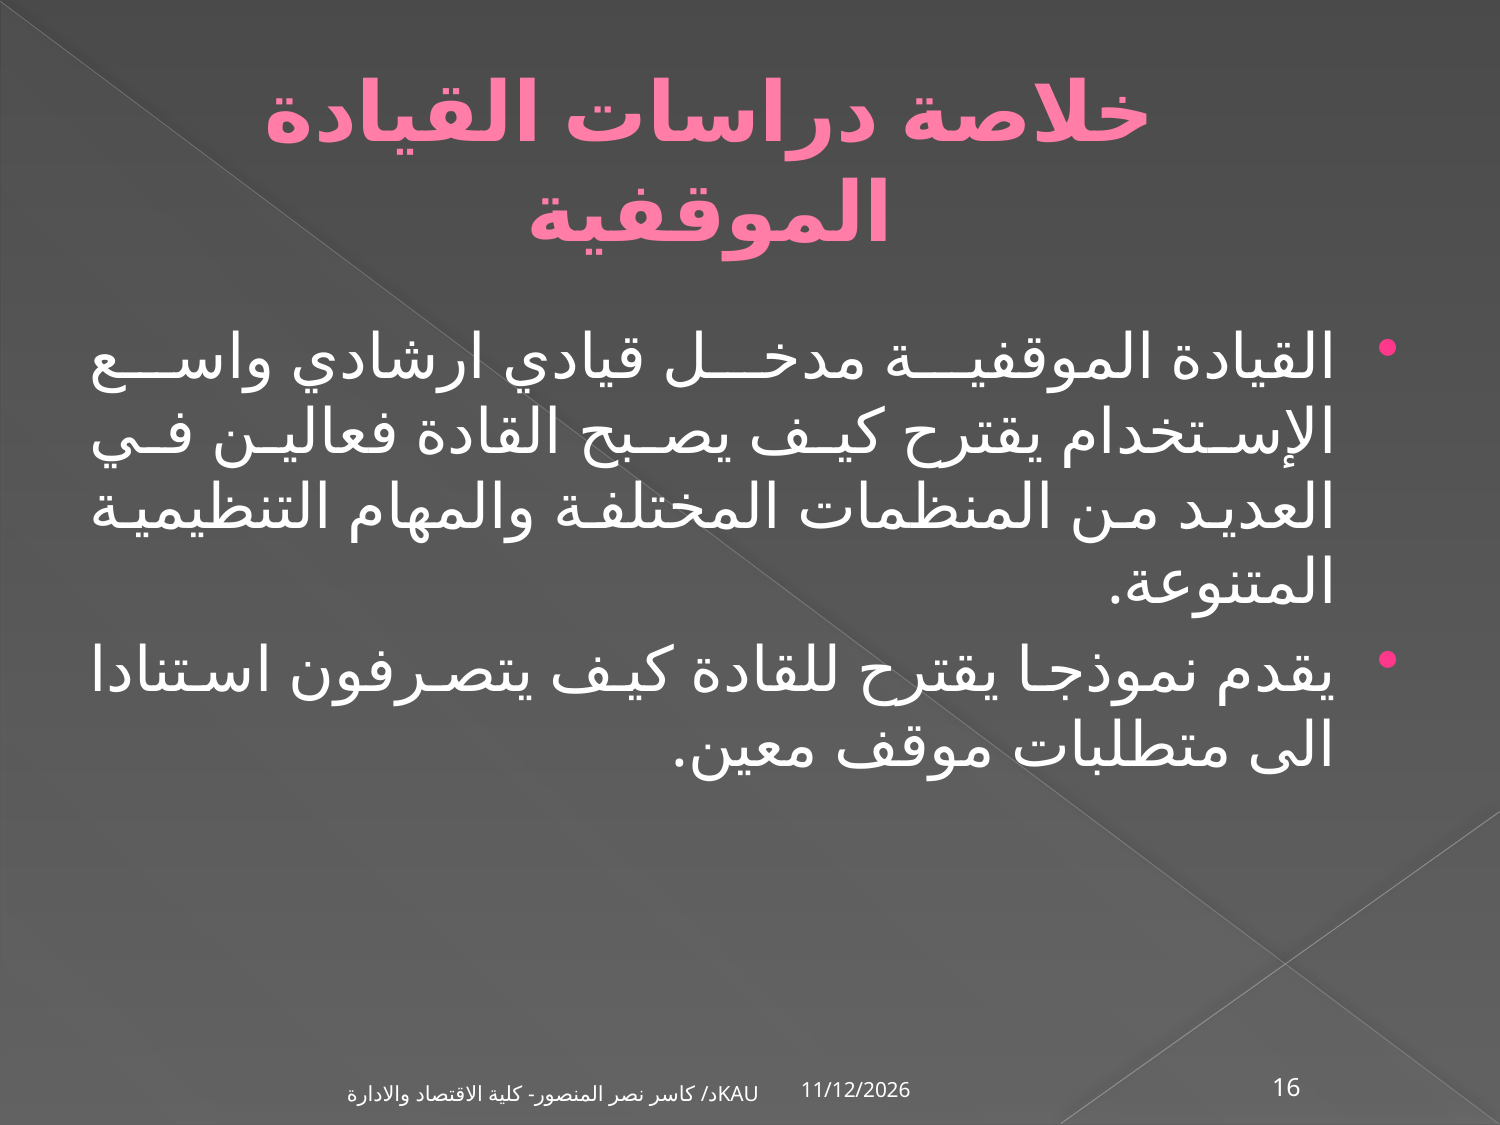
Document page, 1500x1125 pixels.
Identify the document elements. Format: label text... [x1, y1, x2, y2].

slide_number 16 [1245, 1063, 1328, 1113]
footer د/ كاسر نصر المنصور- كلية الاقتصاد والادارةKAU [75, 1063, 774, 1113]
title خلاصة دراسات القيادة الموقفية [75, 43, 1425, 274]
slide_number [786, 1062, 1136, 1113]
list القيادة الموقفية مدخل قيادي ارشادي واسع الإستخدام يقترح كيف يصبح القادة فعالين في العديد من المنظمات المختلفة والمهام التنظيمية المتنوعة. يقدم نموذجا يقترح للقادة كيف يتصرفون استنادا الى متطلبات موقف معين. [75, 308, 1425, 1059]
